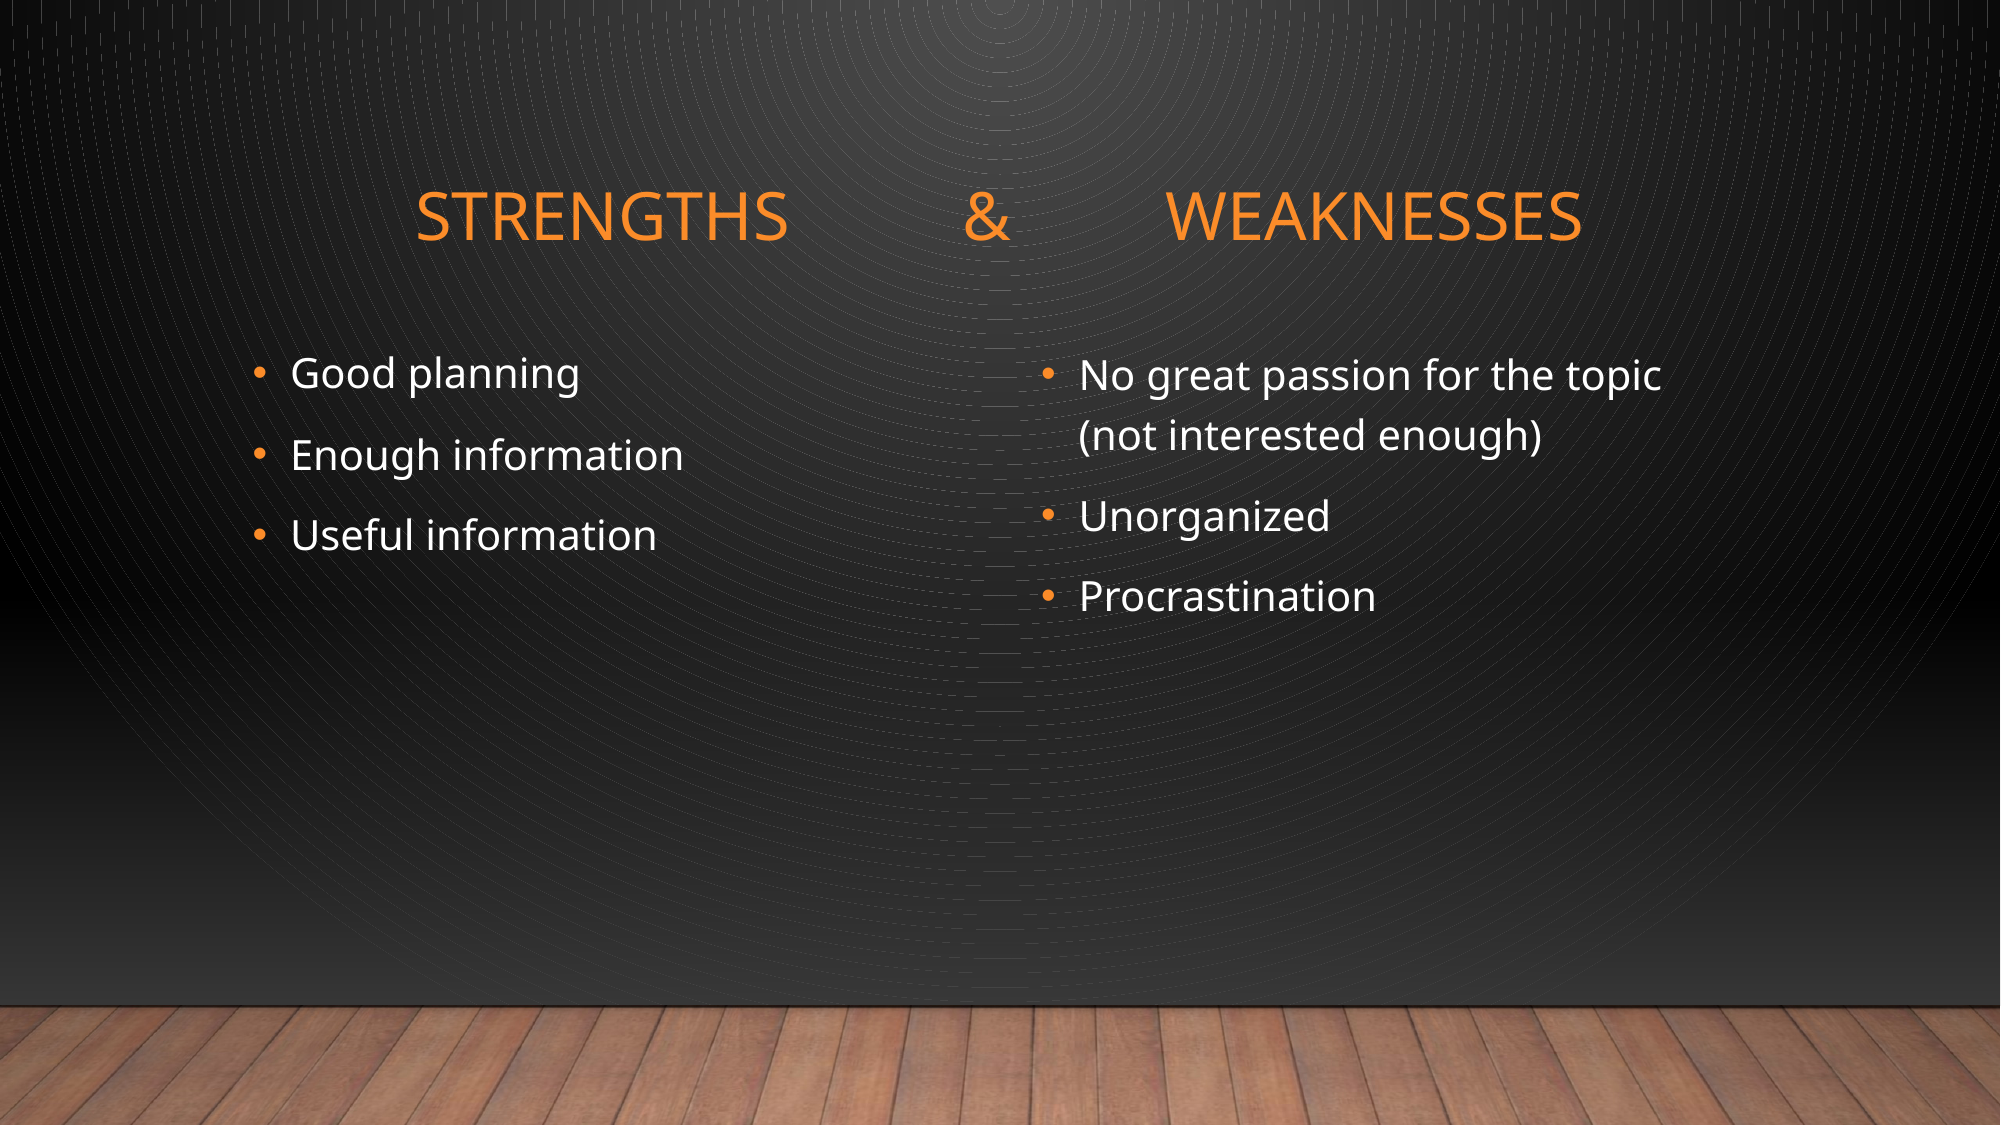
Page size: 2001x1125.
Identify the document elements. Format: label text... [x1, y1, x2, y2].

picture [0, 1005, 2000, 1125]
title Strengths & Weaknesses [237, 132, 1763, 306]
list No great passion for the topic (not interested enough) Unorganized Procrastination [1025, 330, 1763, 896]
list Good planning Enough information Useful information [237, 329, 974, 896]
